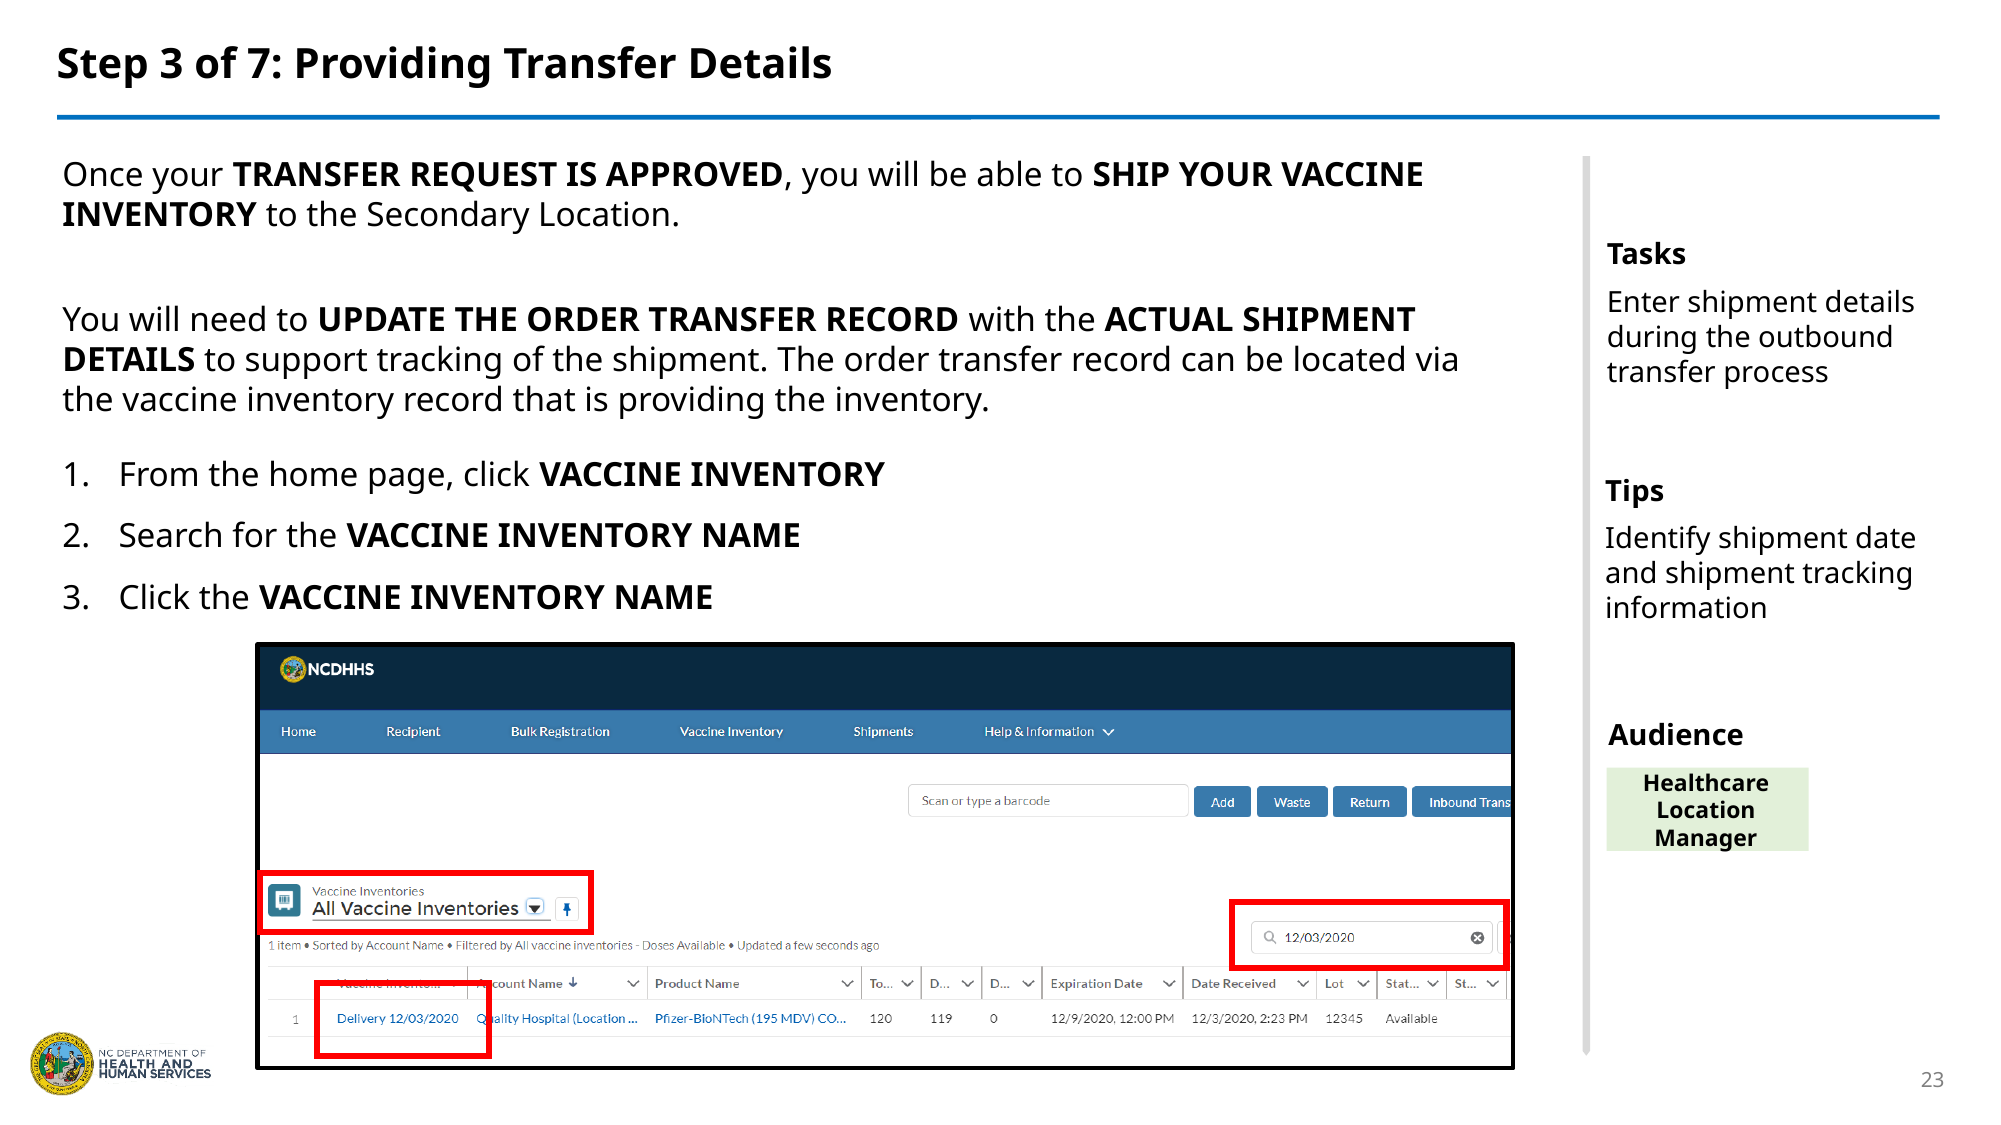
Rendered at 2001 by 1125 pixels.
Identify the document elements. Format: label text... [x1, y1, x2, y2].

text_box Audience [1593, 708, 1974, 759]
text_box Tasks Enter shipment details during the outbound transfer process [1606, 235, 1987, 388]
picture [28, 1022, 214, 1125]
text_box Healthcare Location Manager [1606, 767, 1810, 852]
picture [259, 646, 1511, 1066]
text_box Once your TRANSFER REQUEST IS APPROVED, you will be able to SHIP YOUR VACCINE INVENTORY to the Secondary Location. You will need to UPDATE THE ORDER TRANSFER RECORD with the ACTUAL SHIPMENT DETAILS to support tracking of the shipment. The order transfer record can be located via the vaccine inventory record that is providing the inventory. From the home page, click VACCINE INVENTORY Search for the VACCINE INVENTORY NAME Click the VACCINE INVENTORY NAME [60, 151, 1507, 617]
text_box Tips Identify shipment date and shipment tracking information [1605, 472, 1925, 625]
text_box Step 3 of 7: Providing Transfer Details [41, 2, 1924, 121]
